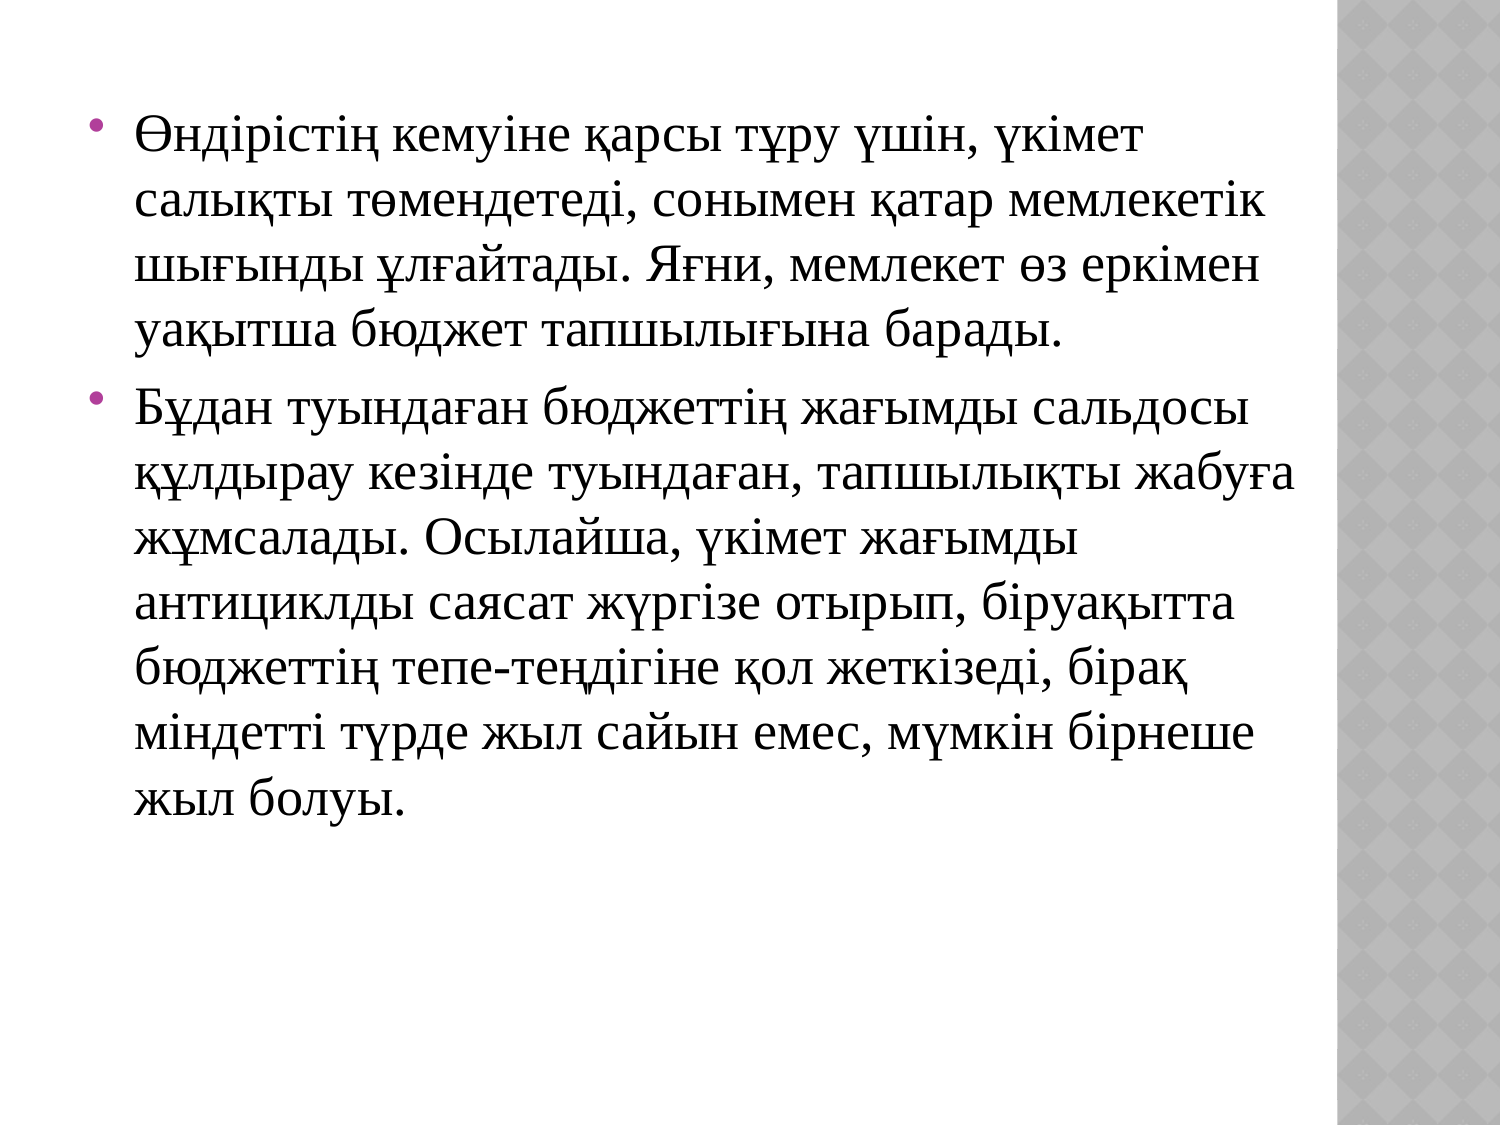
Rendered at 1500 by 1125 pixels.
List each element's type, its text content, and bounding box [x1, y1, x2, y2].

list Өндірістің кемуіне қарсы тұру үшін, үкімет салықты төмендетеді, сонымен қатар мемлекетік шығынды ұлғайтады. Яғни, мемлекет өз еркімен уақытша бюджет тапшылығына барады. Бұдан туындаған бюджеттің жағымды сальдосы құлдырау кезінде туындаған, тапшылықты жабуға жұмсалады. Осылайша, үкімет жағымды антициклды саясат жүргізе отырып, біруақытта бюджеттің тепе-теңдігіне қол жеткізеді, бірақ міндетті түрде жыл сайын емес, мүмкін бірнеше жыл болуы. [75, 90, 1353, 1059]
